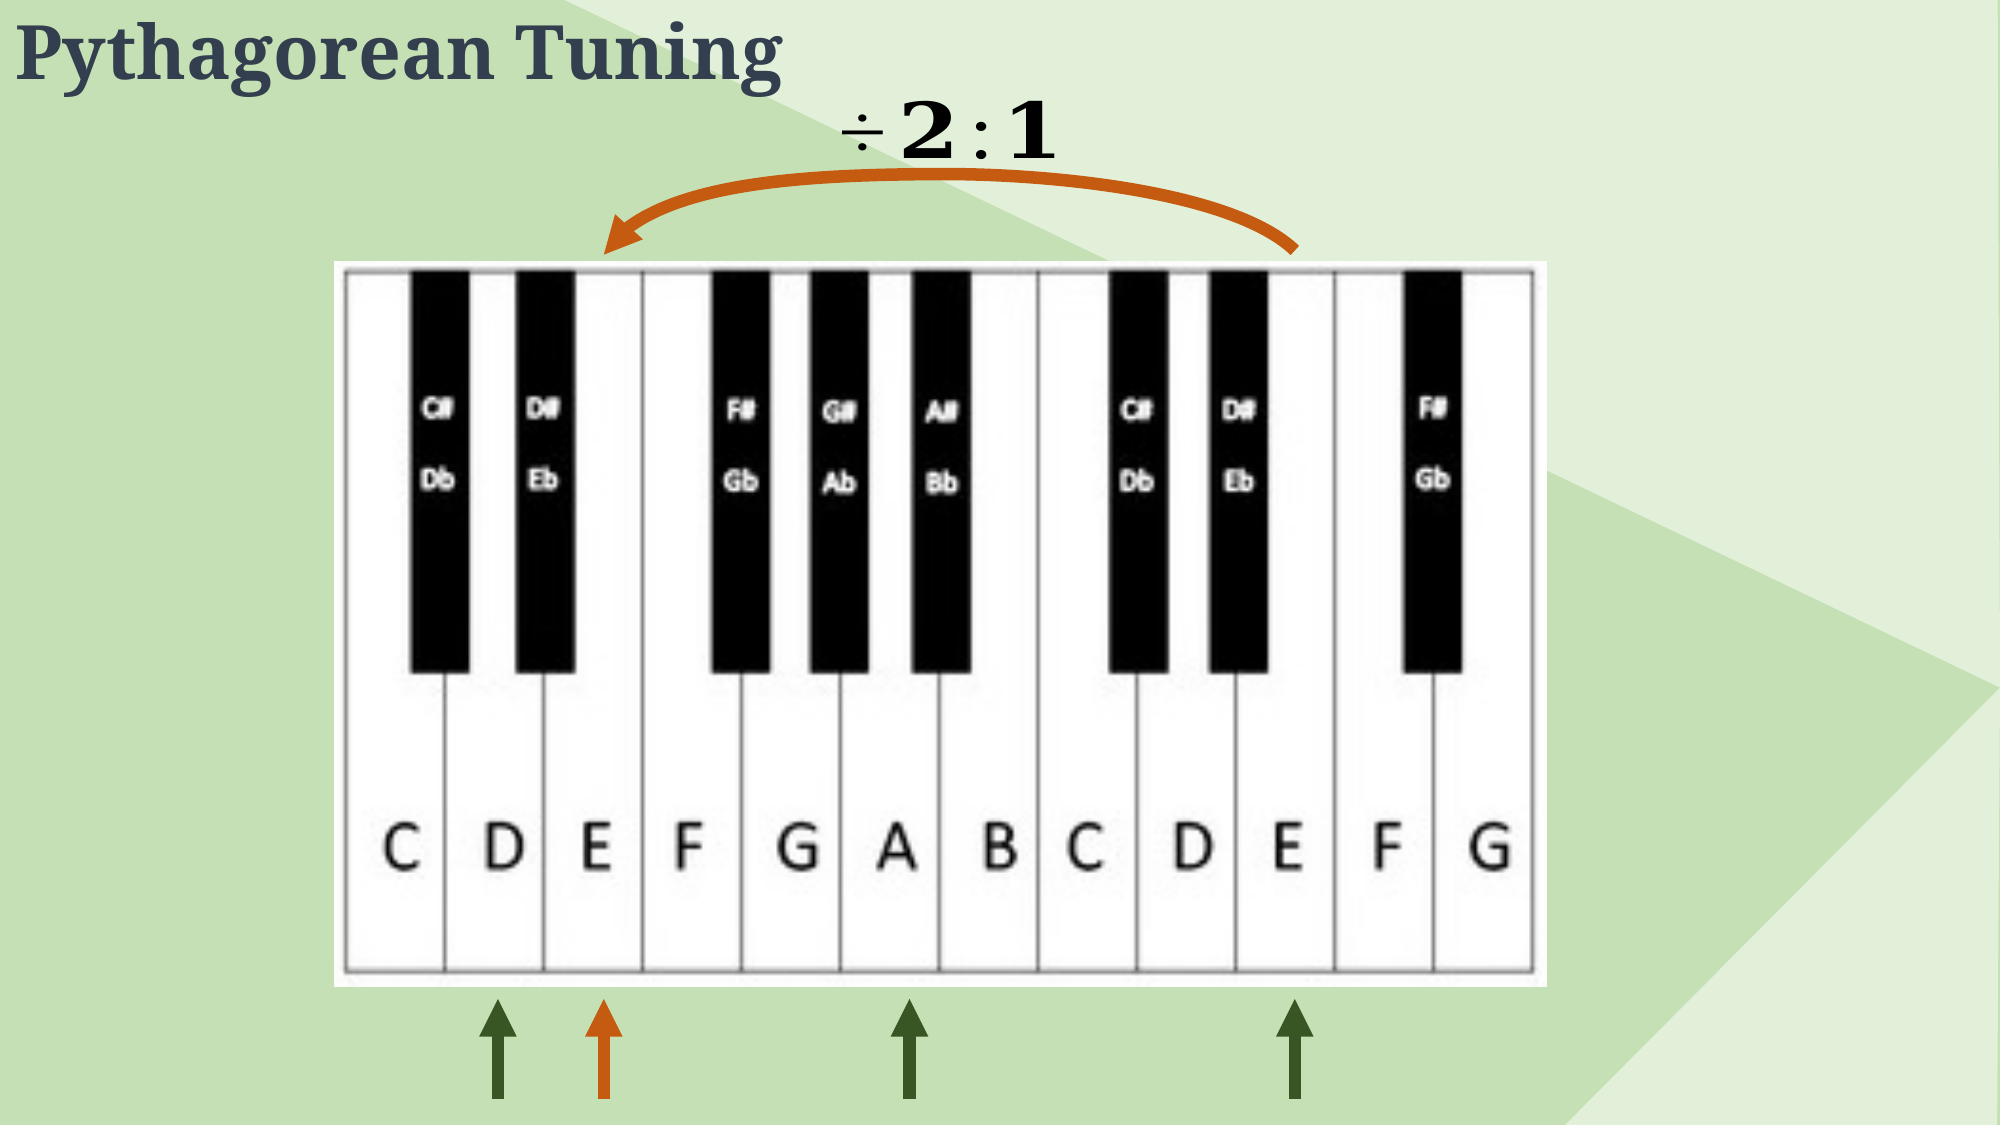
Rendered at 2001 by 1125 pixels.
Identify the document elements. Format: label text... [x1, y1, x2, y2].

text_box Pythagorean Tuning [0, 0, 871, 104]
text_box [1563, 688, 2000, 1125]
text_box [603, 172, 1296, 255]
picture [334, 261, 1547, 987]
text_box [779, 0, 2000, 689]
